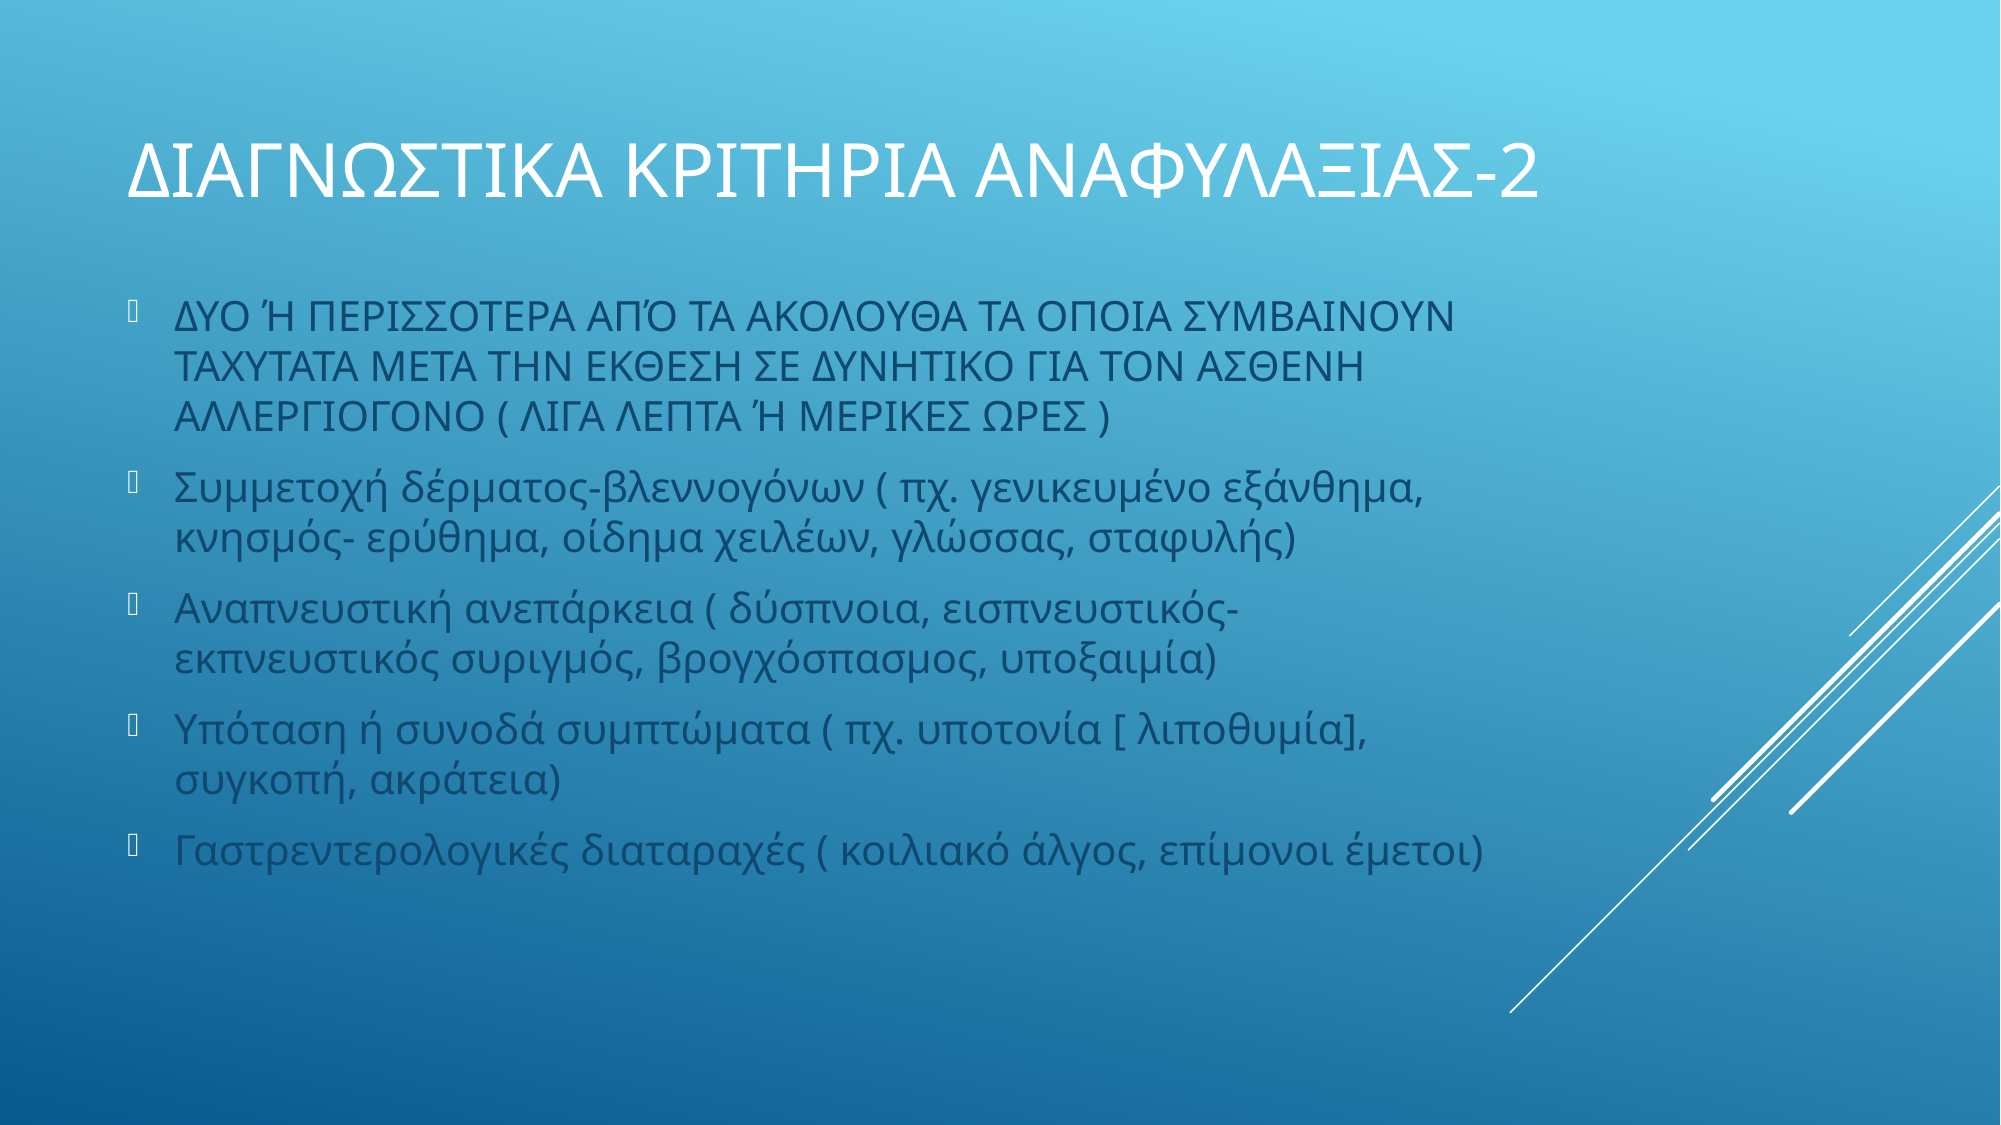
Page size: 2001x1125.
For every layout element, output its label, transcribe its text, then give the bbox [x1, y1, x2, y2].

list ΔΥΟ Ή ΠΕΡΙΣΣΟΤΕΡΑ ΑΠΌ ΤΑ ΑΚΟΛΟΥΘΑ ΤΑ ΟΠΟΙΑ ΣΥΜΒΑΙΝΟΥΝ ΤΑΧΥΤΑΤΑ ΜΕΤΑ ΤΗΝ ΕΚΘΕΣΗ ΣΕ ΔΥΝΗΤΙΚΟ ΓΙΑ ΤΟΝ ΑΣΘΕΝΗ ΑΛΛΕΡΓΙΟΓΟΝΟ ( ΛΙΓΑ ΛΕΠΤΑ Ή ΜΕΡΙΚΕΣ ΩΡΕΣ ) Συμμετοχή δέρματος-βλεννογόνων ( πχ. γενικευμένο εξάνθημα, κνησμός- ερύθημα, οίδημα χειλέων, γλώσσας, σταφυλής) Αναπνευστική ανεπάρκεια ( δύσπνοια, εισπνευστικός-εκπνευστικός συριγμός, βρογχόσπασμος, υποξαιμία) Υπόταση ή συνοδά συμπτώματα ( πχ. υποτονία [ λιποθυμία], συγκοπή, ακράτεια) Γαστρεντερολογικές διαταραχές ( κοιλιακό άλγος, επίμονοι έμετοι) [112, 258, 1513, 906]
title Διαγνωστικα κριτηρια αναφυλαξιασ-2 [112, 65, 1706, 271]
